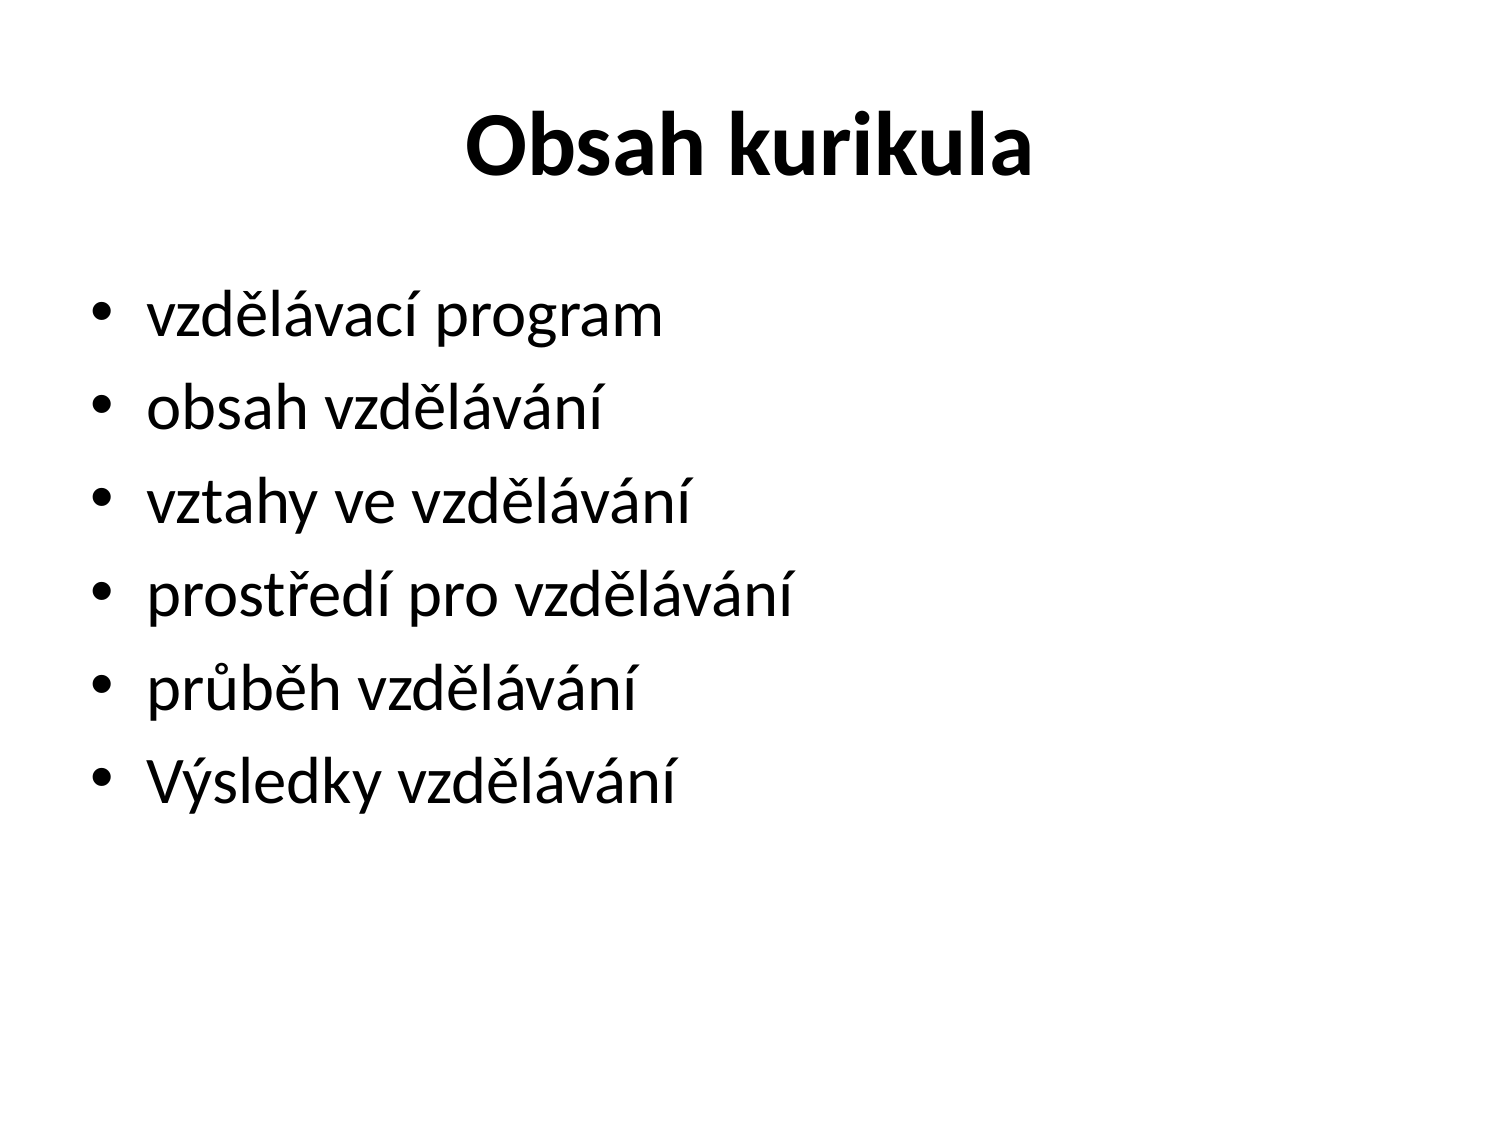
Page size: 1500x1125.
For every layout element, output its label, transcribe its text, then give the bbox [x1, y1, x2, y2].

title Obsah kurikula [75, 45, 1425, 233]
list vzdělávací program obsah vzdělávání vztahy ve vzdělávání prostředí pro vzdělávání průběh vzdělávání Výsledky vzdělávání [75, 262, 1425, 1005]
